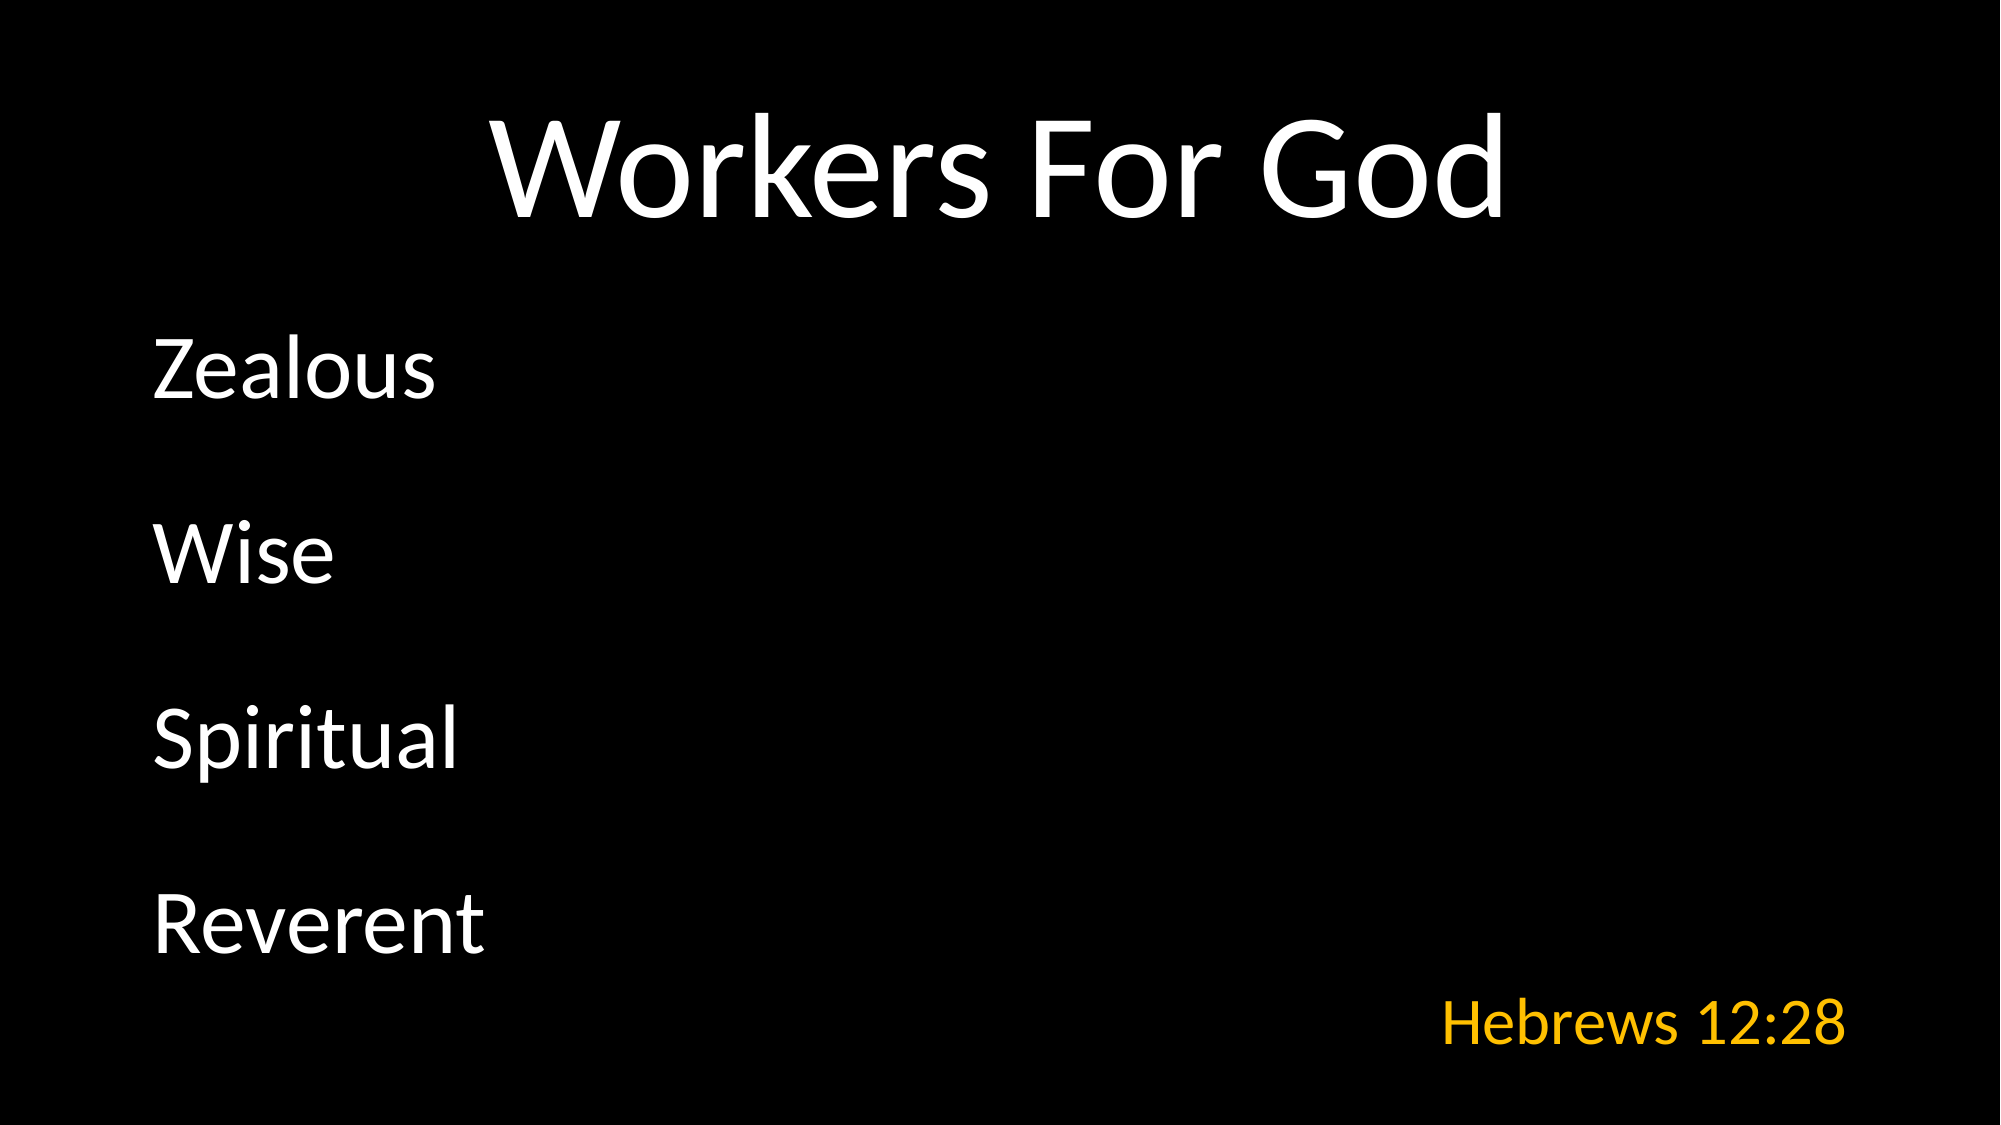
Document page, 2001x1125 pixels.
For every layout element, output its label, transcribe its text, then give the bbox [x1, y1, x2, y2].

title Workers For God [137, 59, 1863, 278]
list Zealous Wise Spiritual Reverent [137, 299, 988, 1066]
list Hebrews 12:28 [1012, 299, 1863, 1066]
